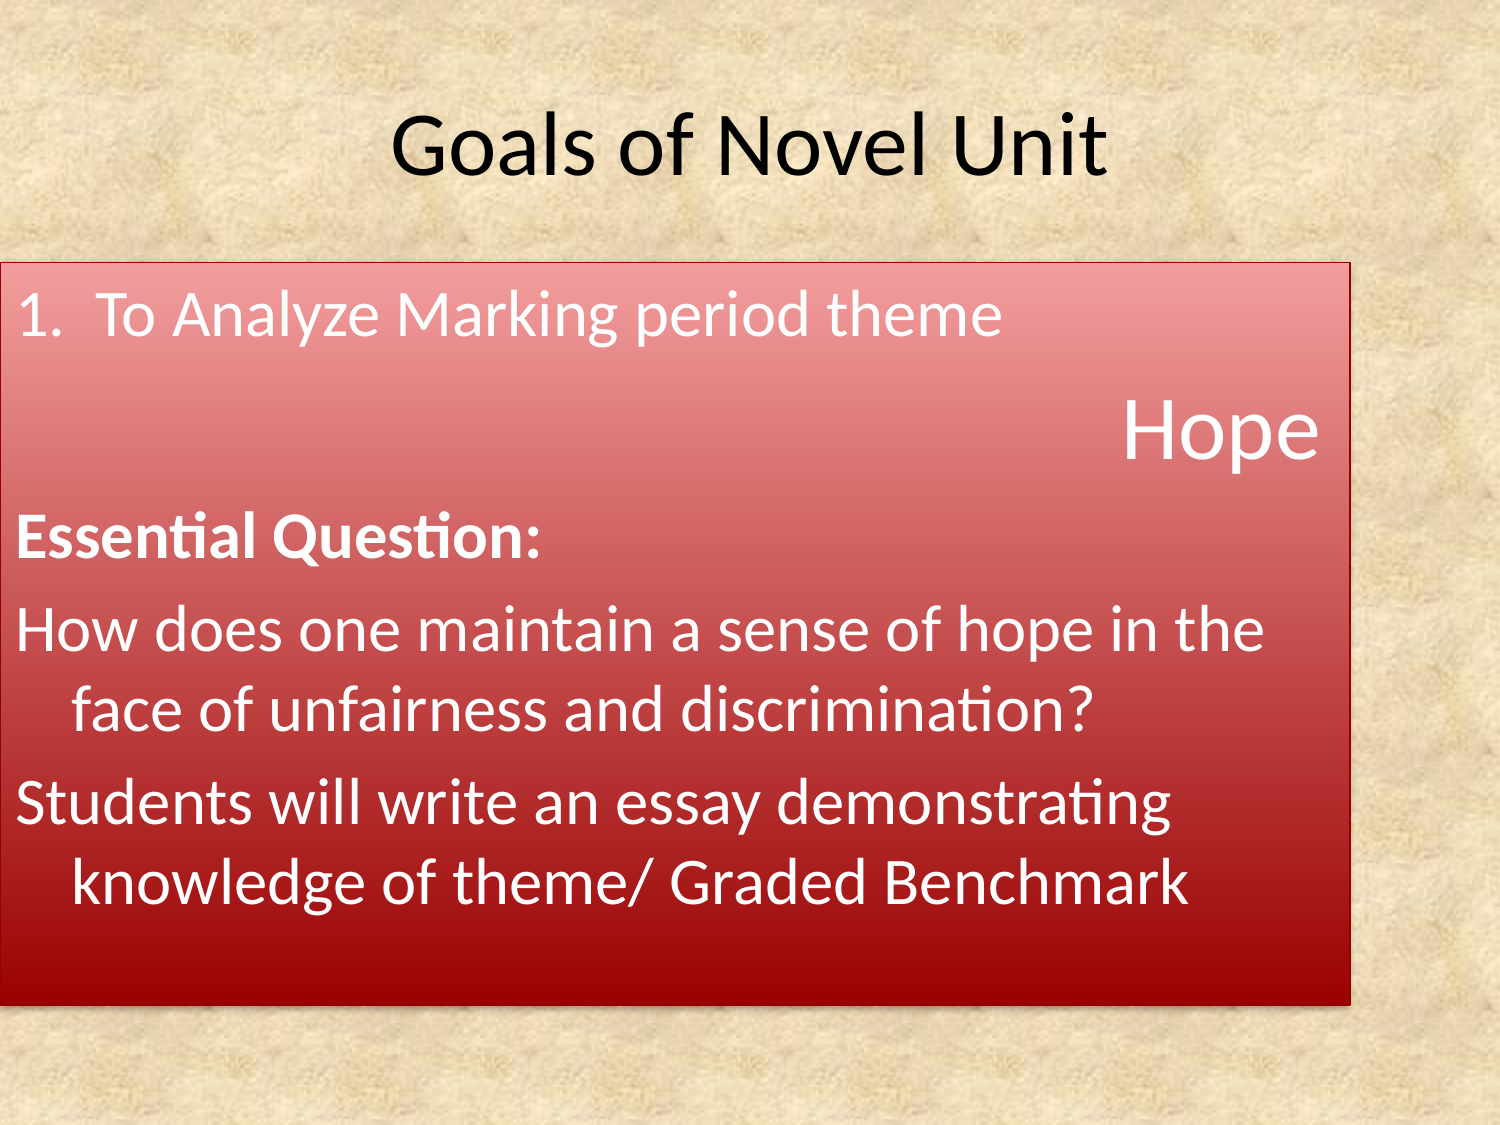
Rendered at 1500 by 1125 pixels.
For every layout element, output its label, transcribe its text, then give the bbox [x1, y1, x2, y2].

list 1. To Analyze Marking period theme Hope Essential Question: How does one maintain a sense of hope in the face of unfairness and discrimination? Students will write an essay demonstrating knowledge of theme/ Graded Benchmark [0, 262, 1351, 1006]
picture [0, 0, 1500, 1125]
title Goals of Novel Unit [75, 45, 1425, 233]
